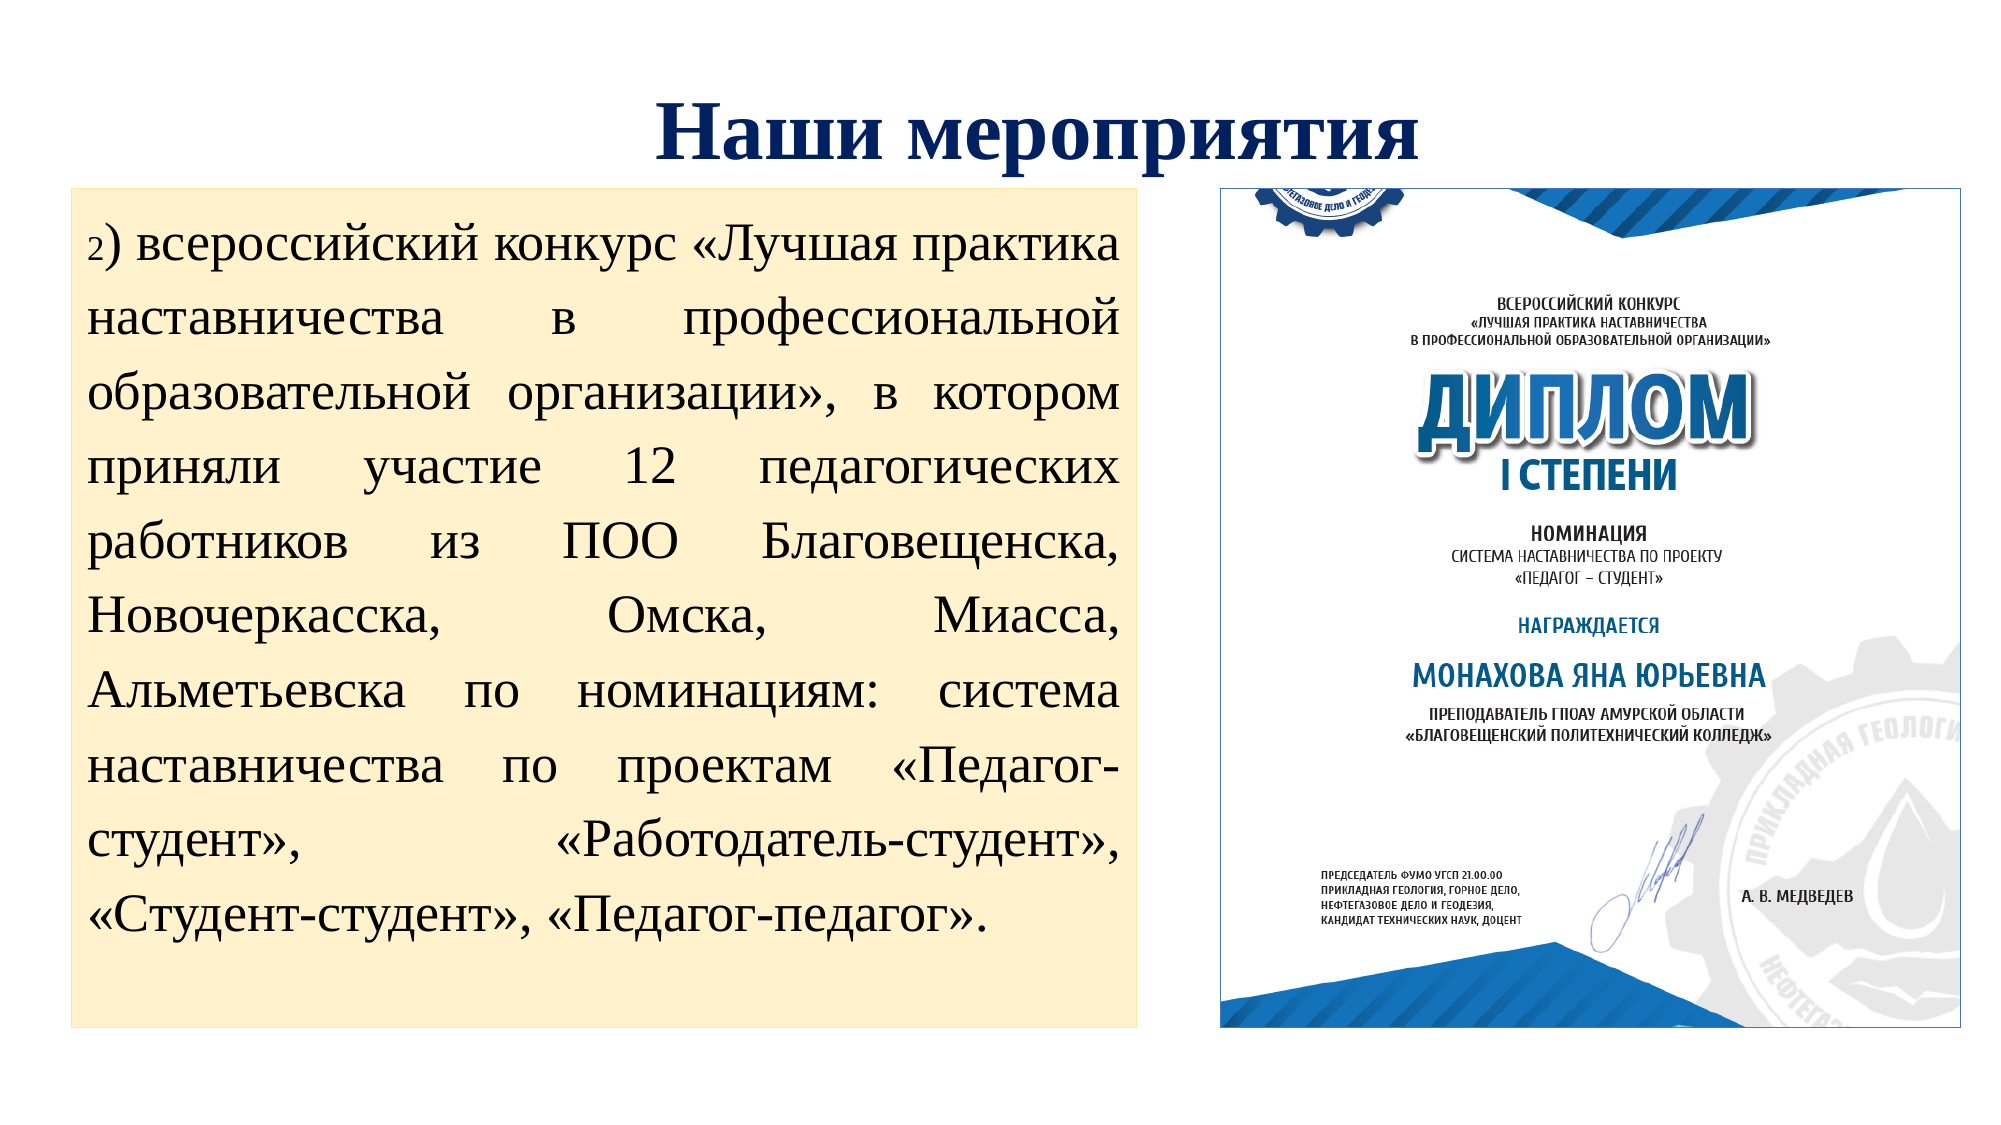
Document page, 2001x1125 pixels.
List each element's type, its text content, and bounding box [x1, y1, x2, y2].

title Наши мероприятия [137, 59, 1863, 278]
list 2) всероссийский конкурс «Лучшая практика наставничества в профессиональной образовательной организации», в котором приняли участие 12 педагогических работников из ПОО Благовещенска, Новочеркасска, Омска, Миасса, Альметьевска по номинациям: система наставничества по проектам «Педагог-студент», «Работодатель-студент», «Студент-студент», «Педагог-педагог». [71, 188, 1137, 1028]
picture [1220, 188, 1961, 1028]
